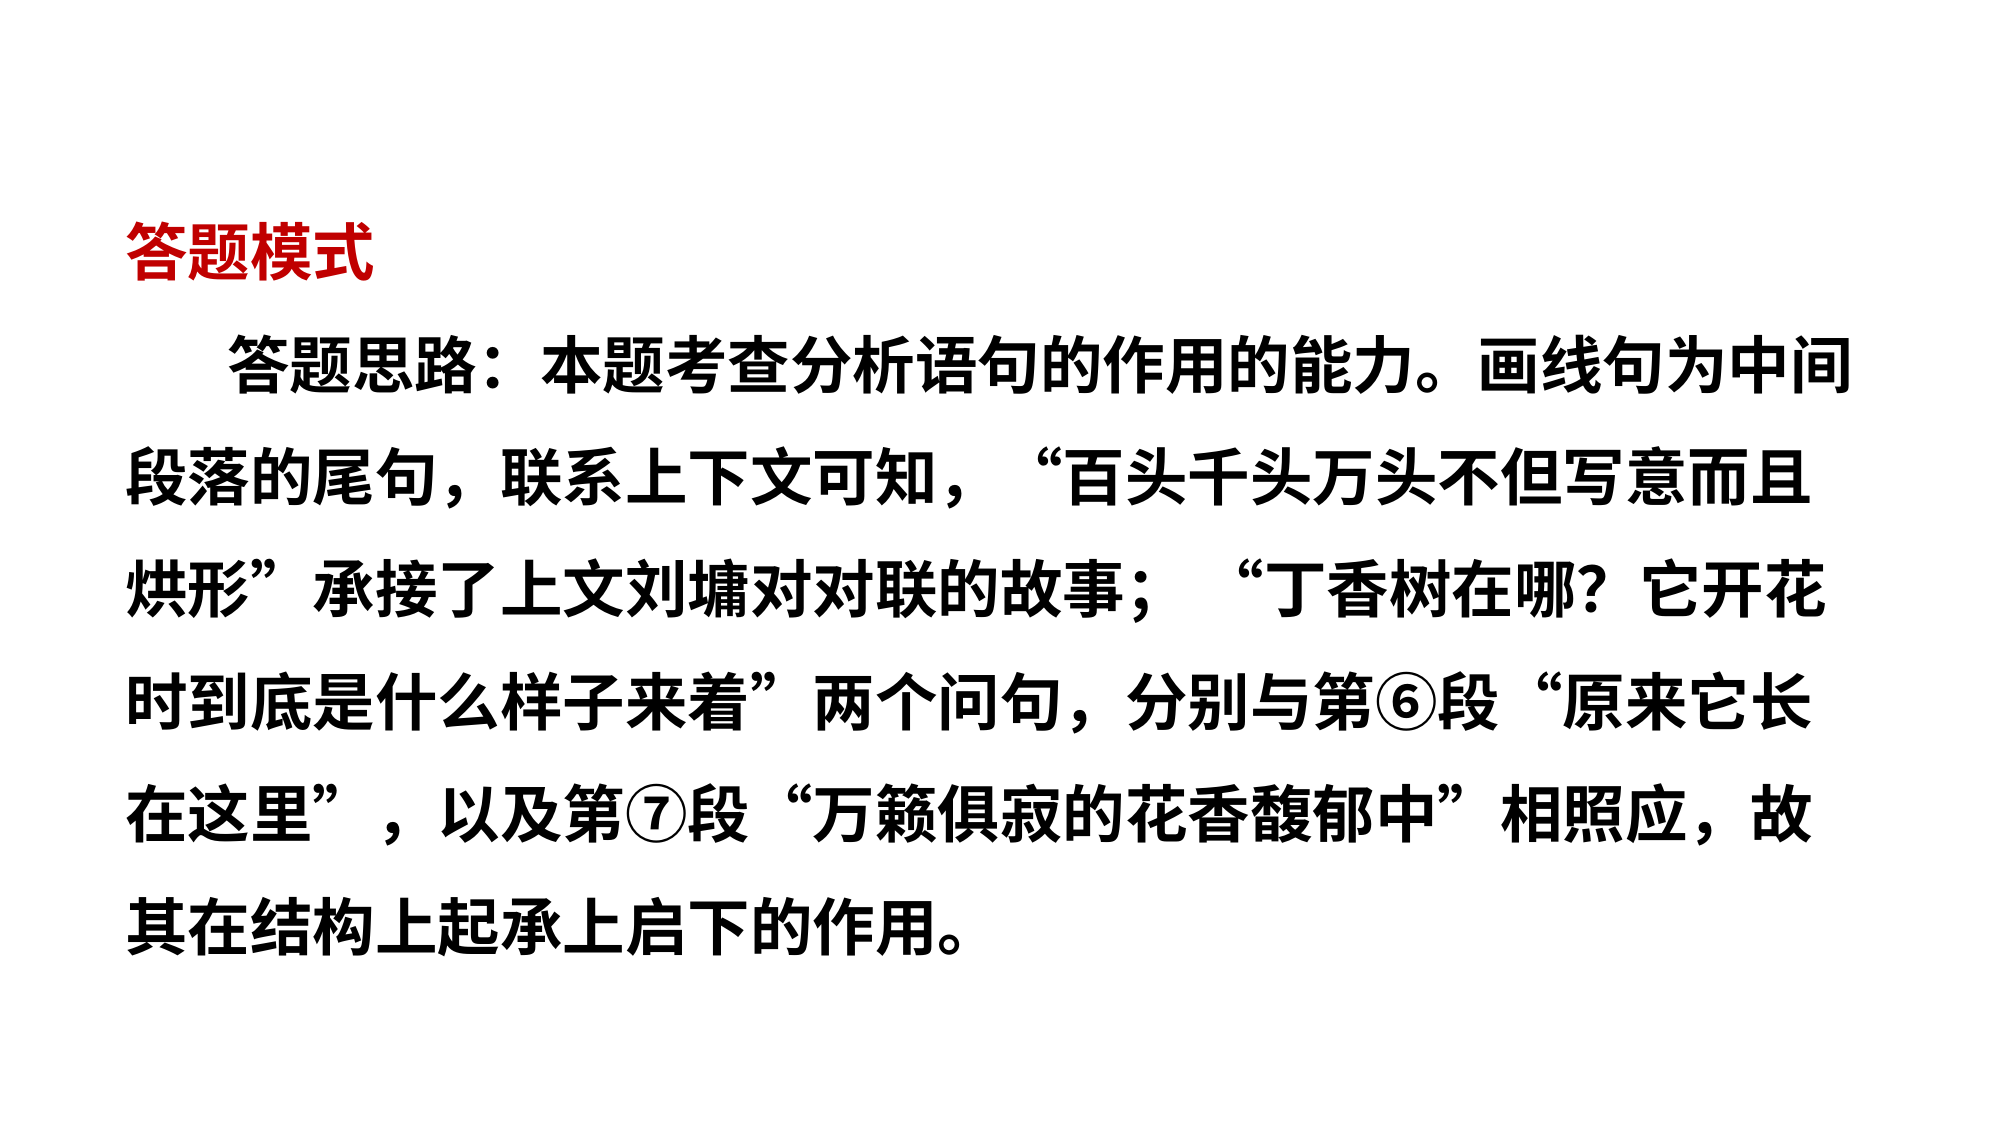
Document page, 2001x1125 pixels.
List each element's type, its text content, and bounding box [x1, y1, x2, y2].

text_box 答题模式 答题思路：本题考查分析语句的作用的能力。画线句为中间段落的尾句，联系上下文可知，“百头千头万头不但写意而且烘形”承接了上文刘墉对对联的故事； “丁香树在哪？它开花时到底是什么样子来着”两个问句，分别与第⑥段“原来它长在这里”，以及第⑦段“万籁俱寂的花香馥郁中”相照应，故其在结构上起承上启下的作用。 [110, 168, 1881, 970]
